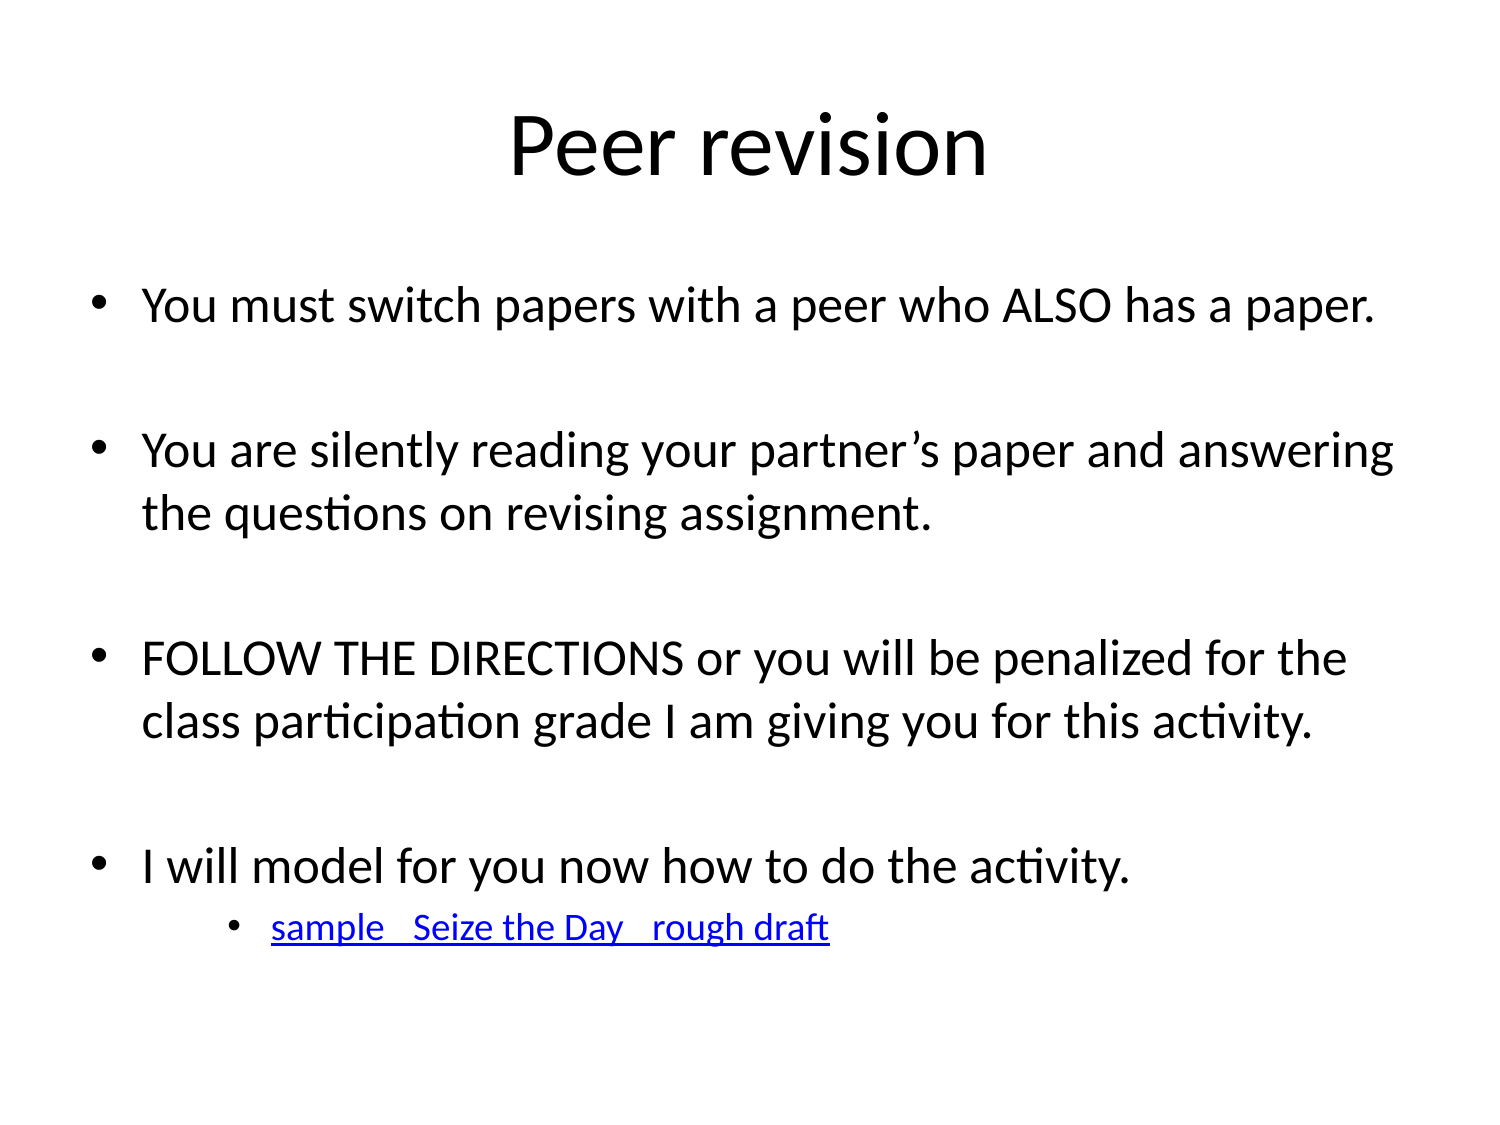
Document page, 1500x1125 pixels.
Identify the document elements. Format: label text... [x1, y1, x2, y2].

title Peer revision [75, 45, 1425, 233]
list You must switch papers with a peer who ALSO has a paper. You are silently reading your partner’s paper and answering the questions on revising assignment. FOLLOW THE DIRECTIONS or you will be penalized for the class participation grade I am giving you for this activity. I will model for you now how to do the activity. sample _Seize the Day_ rough draft [75, 262, 1425, 1005]
